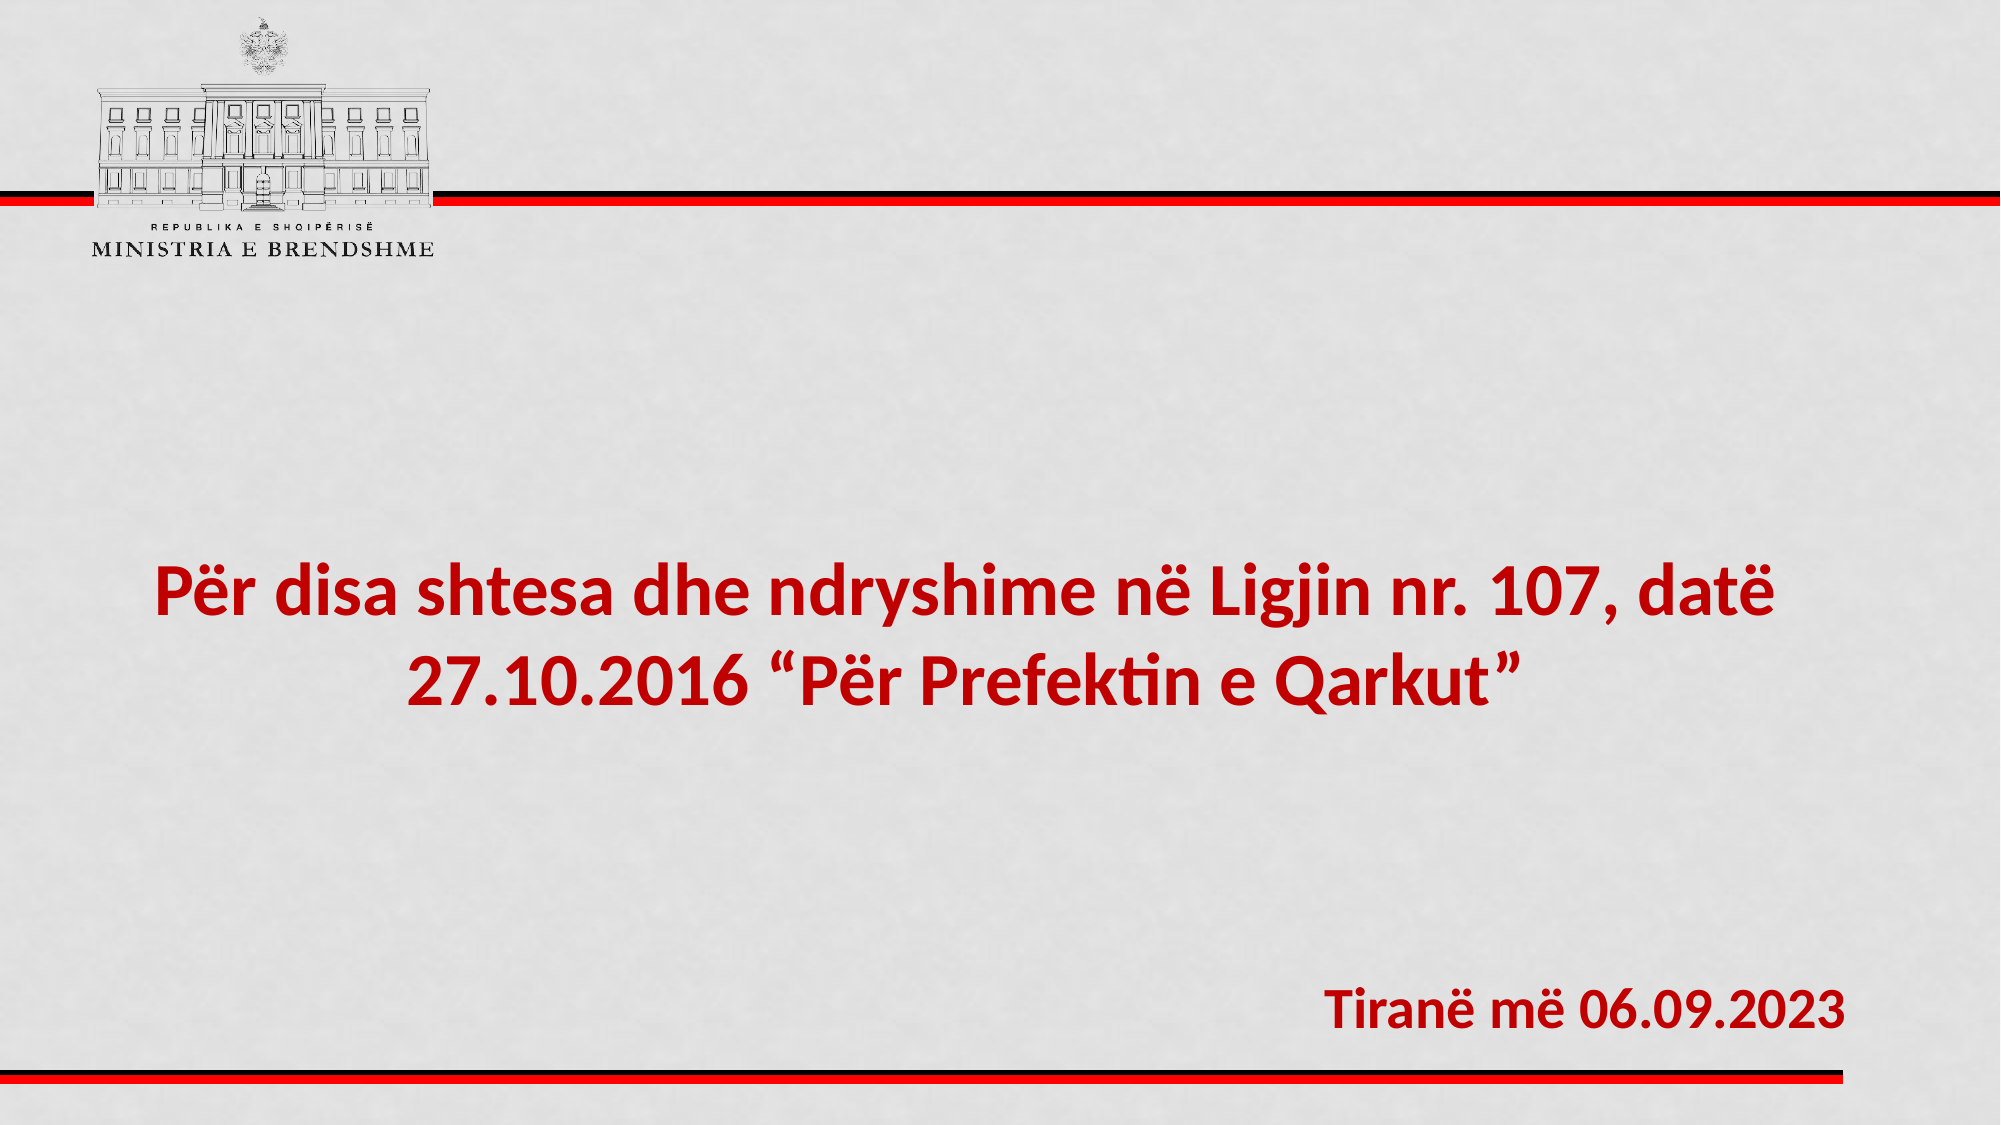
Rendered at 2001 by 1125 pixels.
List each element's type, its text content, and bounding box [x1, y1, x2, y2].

list Për disa shtesa dhe ndryshime në Ligjin nr. 107, datë 27.10.2016 “Për Prefektin e Qarkut” Tiranë më 06.09.2023 [68, 301, 1865, 1012]
picture [82, 0, 443, 301]
